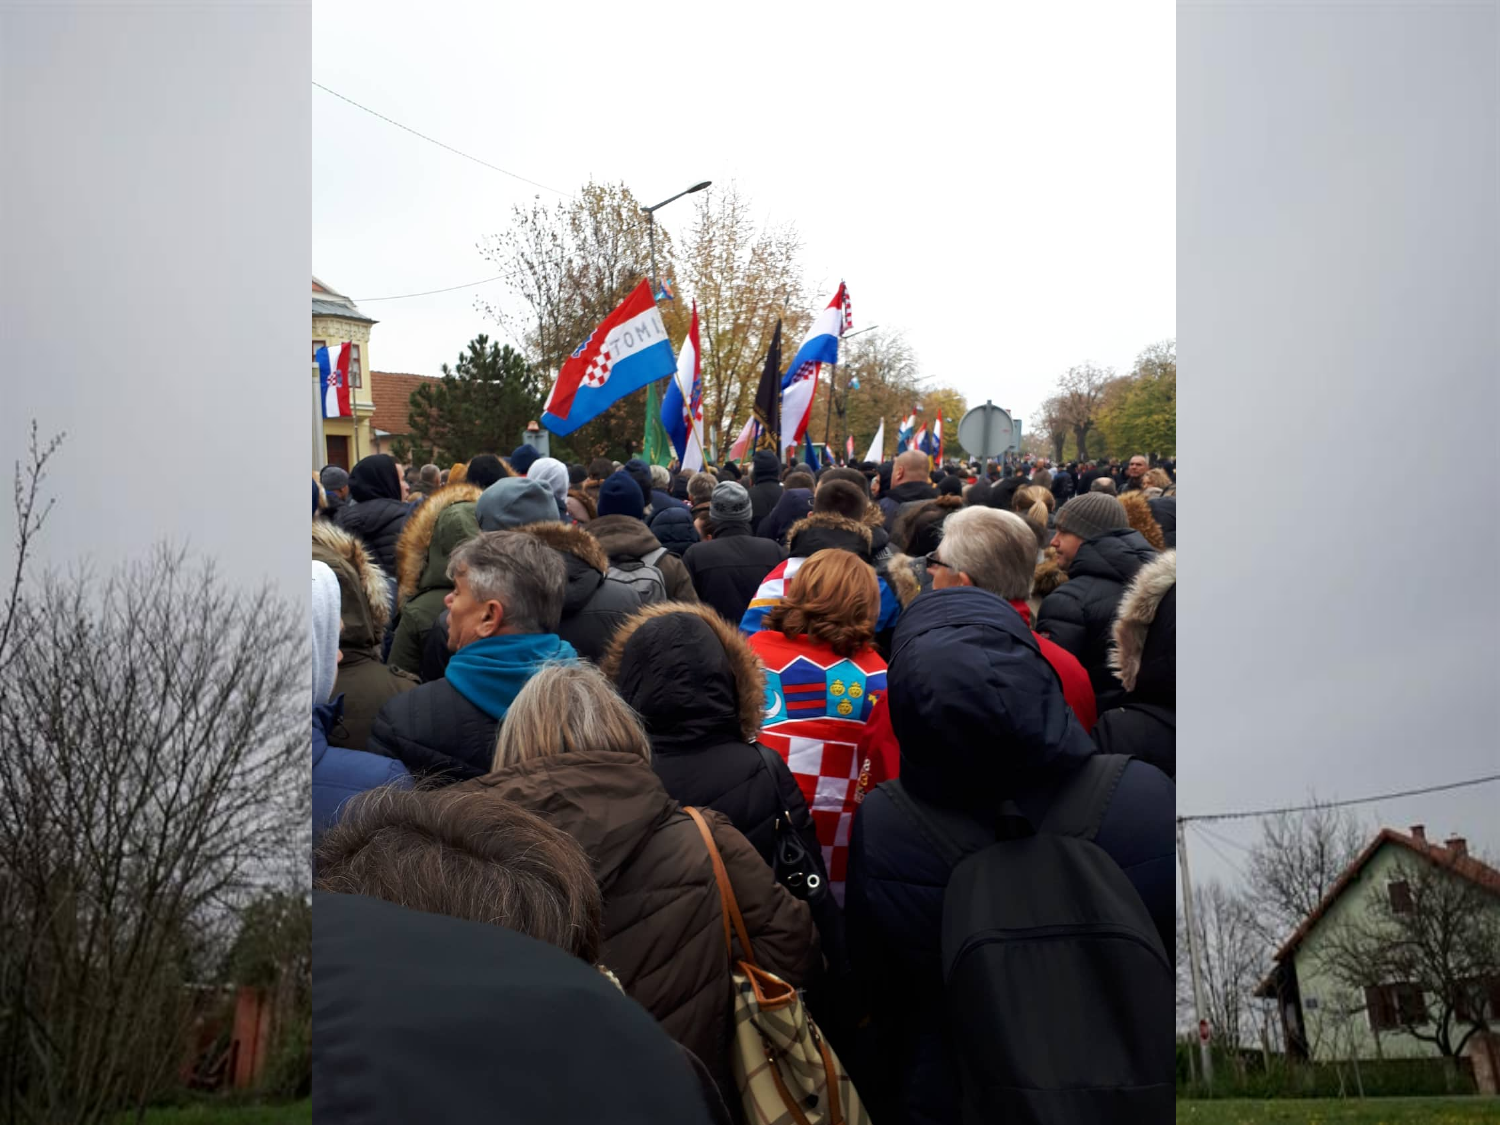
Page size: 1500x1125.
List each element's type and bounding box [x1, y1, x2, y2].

list [312, 0, 1176, 1125]
picture [1176, 0, 1500, 1125]
picture [0, 0, 312, 1125]
